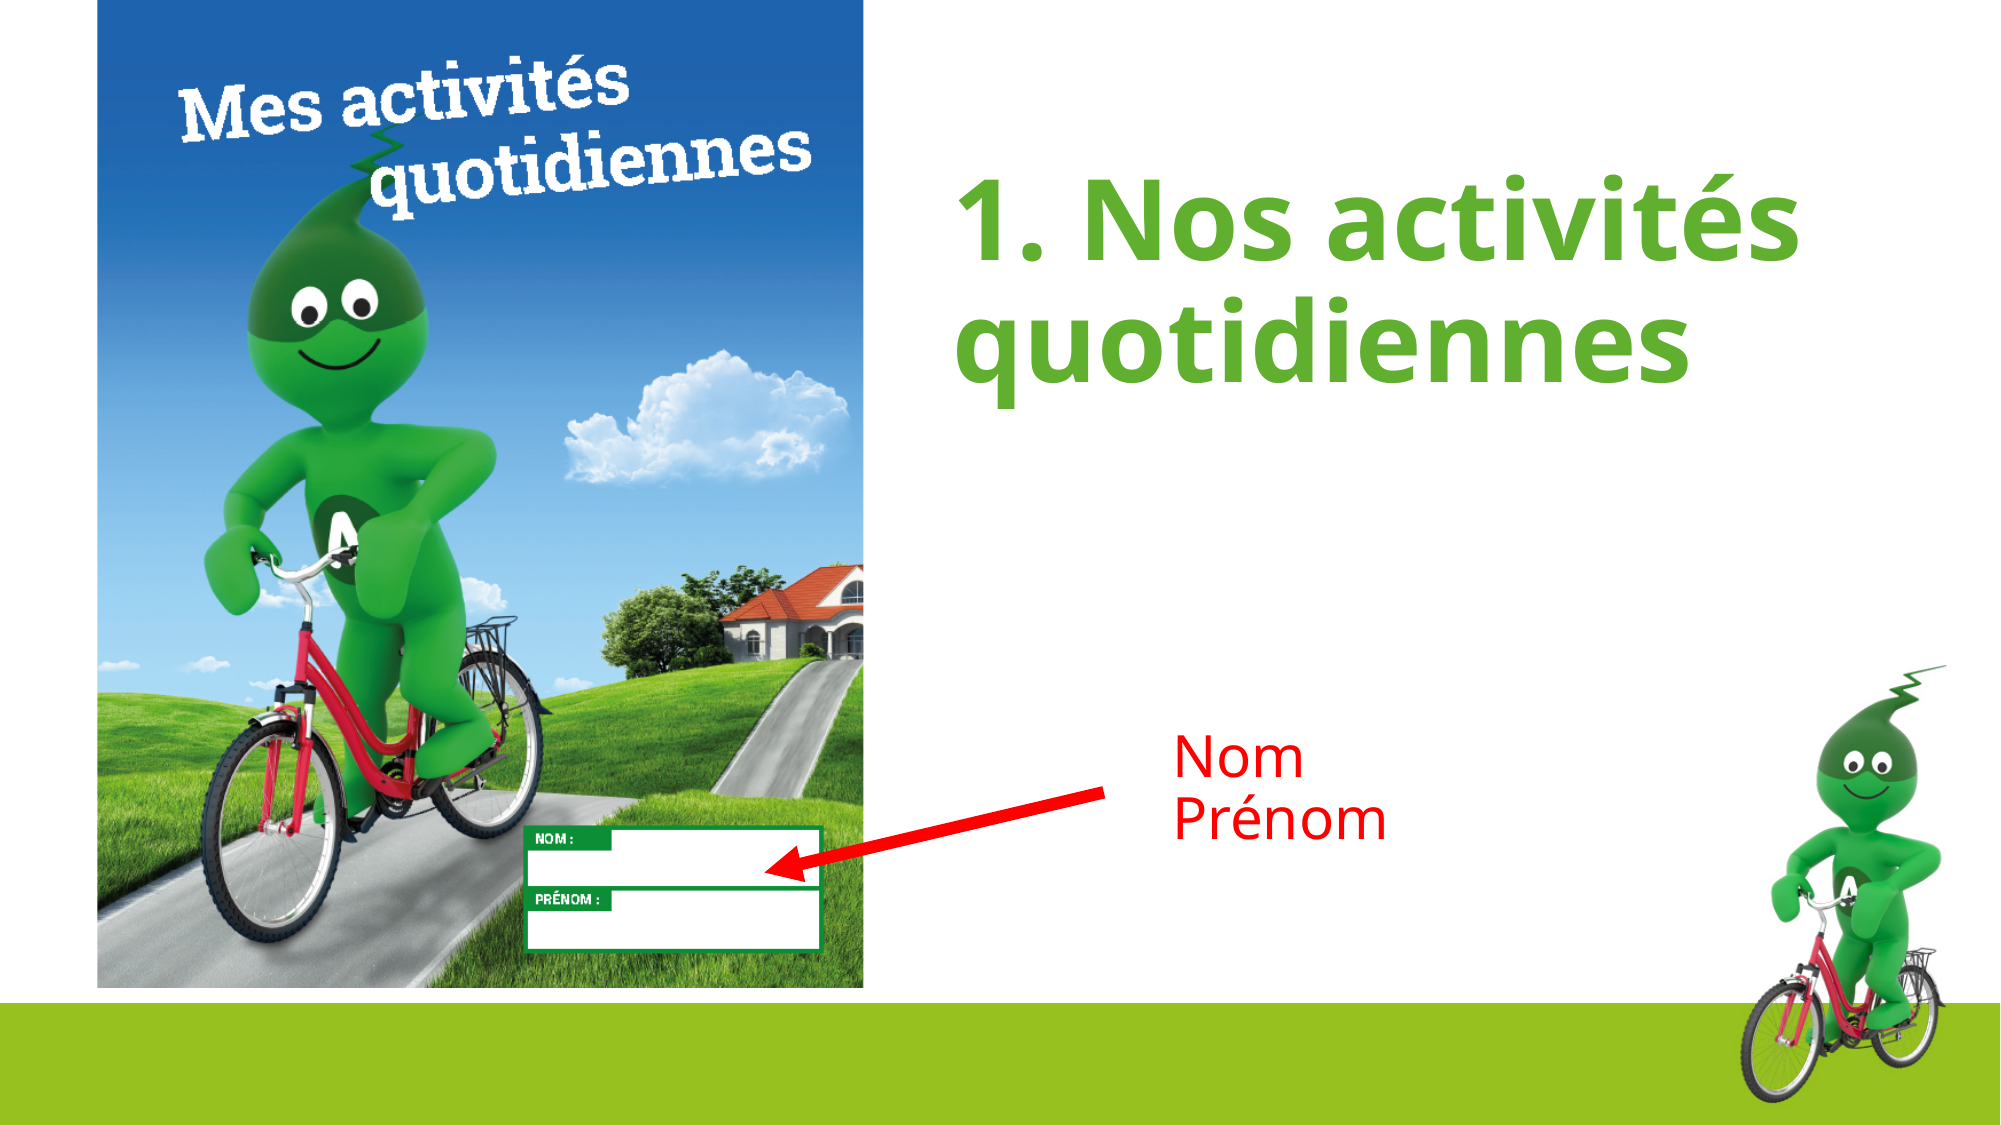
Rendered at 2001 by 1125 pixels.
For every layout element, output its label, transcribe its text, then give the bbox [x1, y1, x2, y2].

picture [0, 0, 2001, 1125]
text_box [764, 792, 1104, 873]
title 1. Nos activités quotidiennes [937, 41, 1877, 664]
text_box Nom Prénom [1157, 719, 1489, 966]
